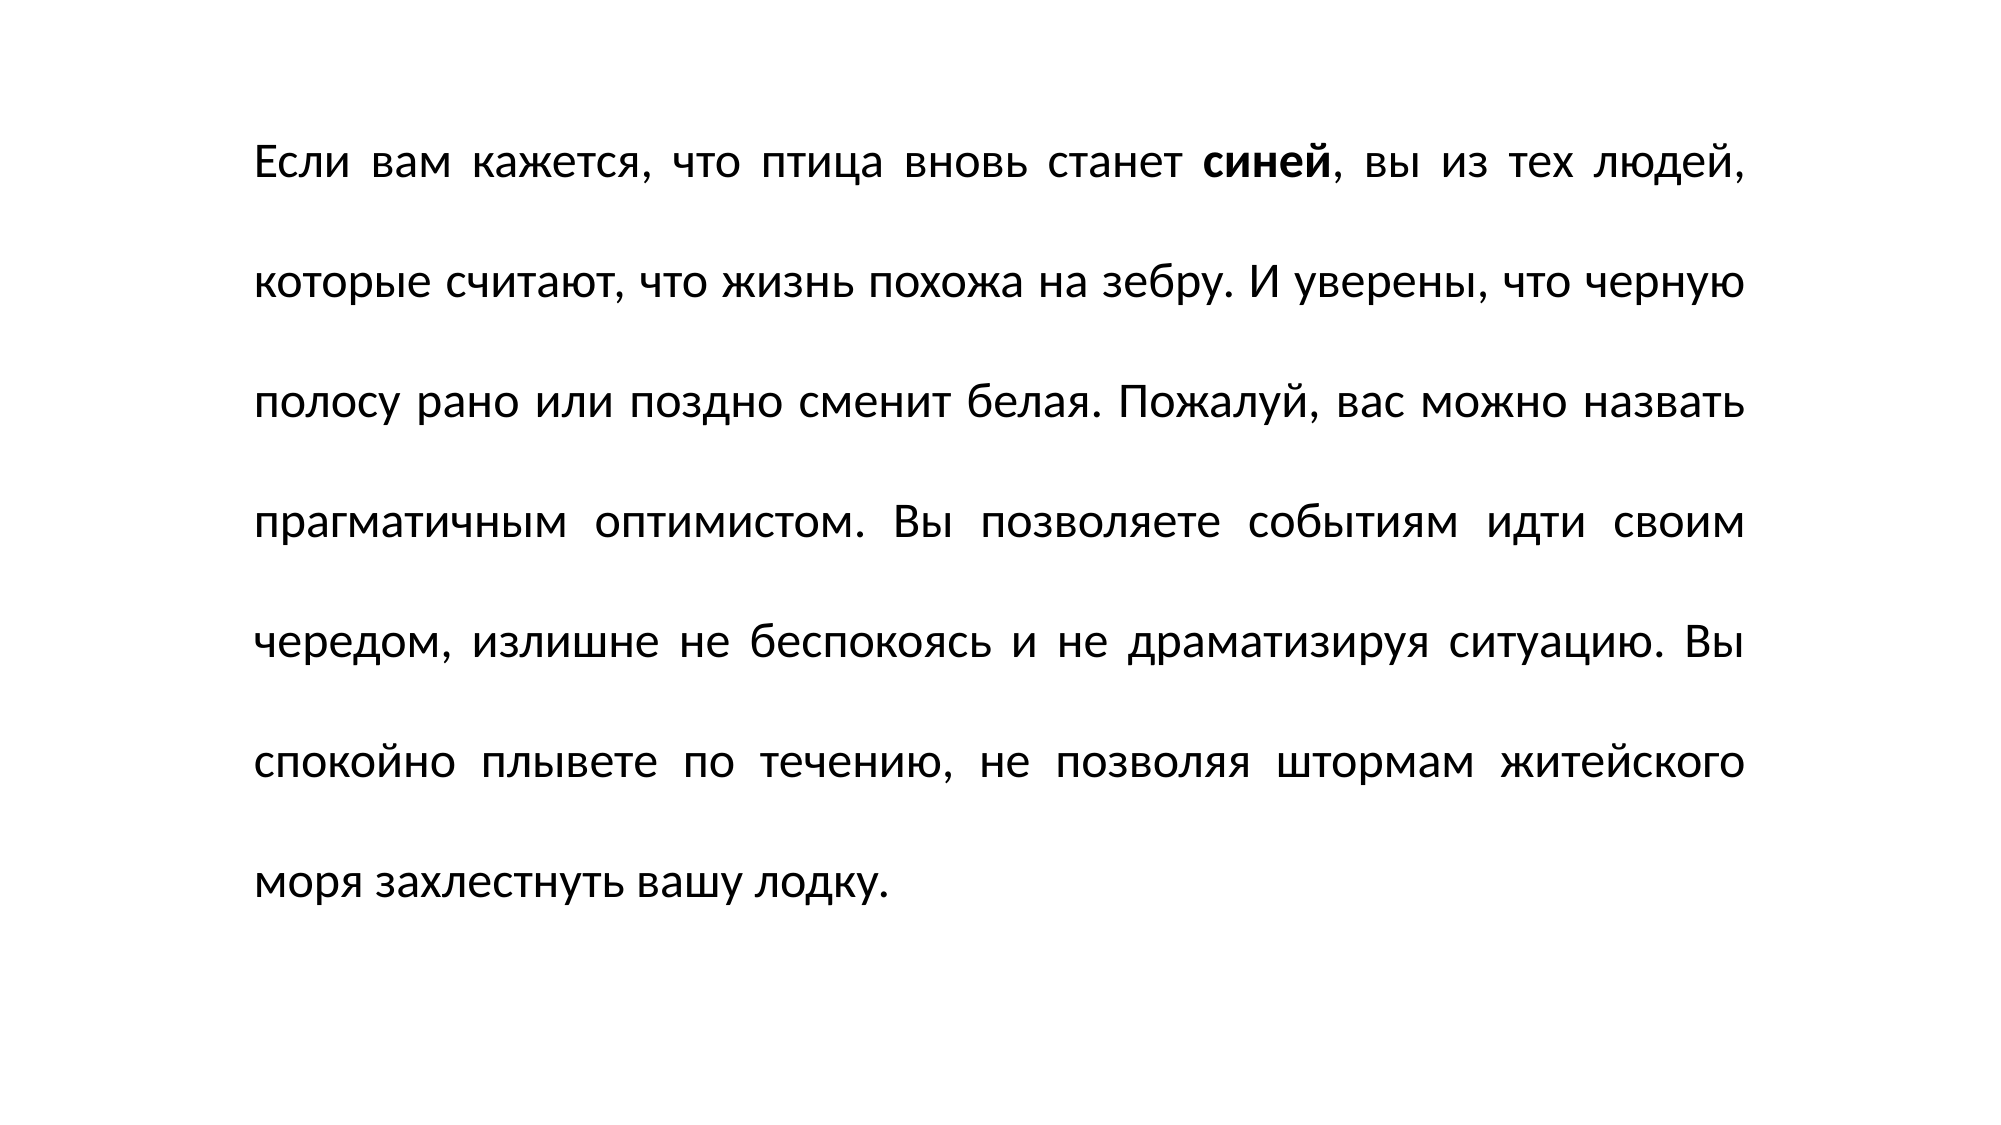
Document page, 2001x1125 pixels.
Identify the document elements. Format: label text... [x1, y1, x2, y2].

text_box Если вам кажется, что птица вновь станет синей, вы из тех людей, которые считают, что жизнь похожа на зебру. И уверены, что черную полосу рано или поздно сменит белая. Пожалуй, вас можно назвать прагматичным оптимистом. Вы позволяете событиям идти своим чередом, излишне не беспокоясь и не драматизируя ситуацию. Вы спокойно плывете по течению, не позволяя штормам житейского моря захлестнуть вашу лодку. [239, 0, 1761, 1035]
